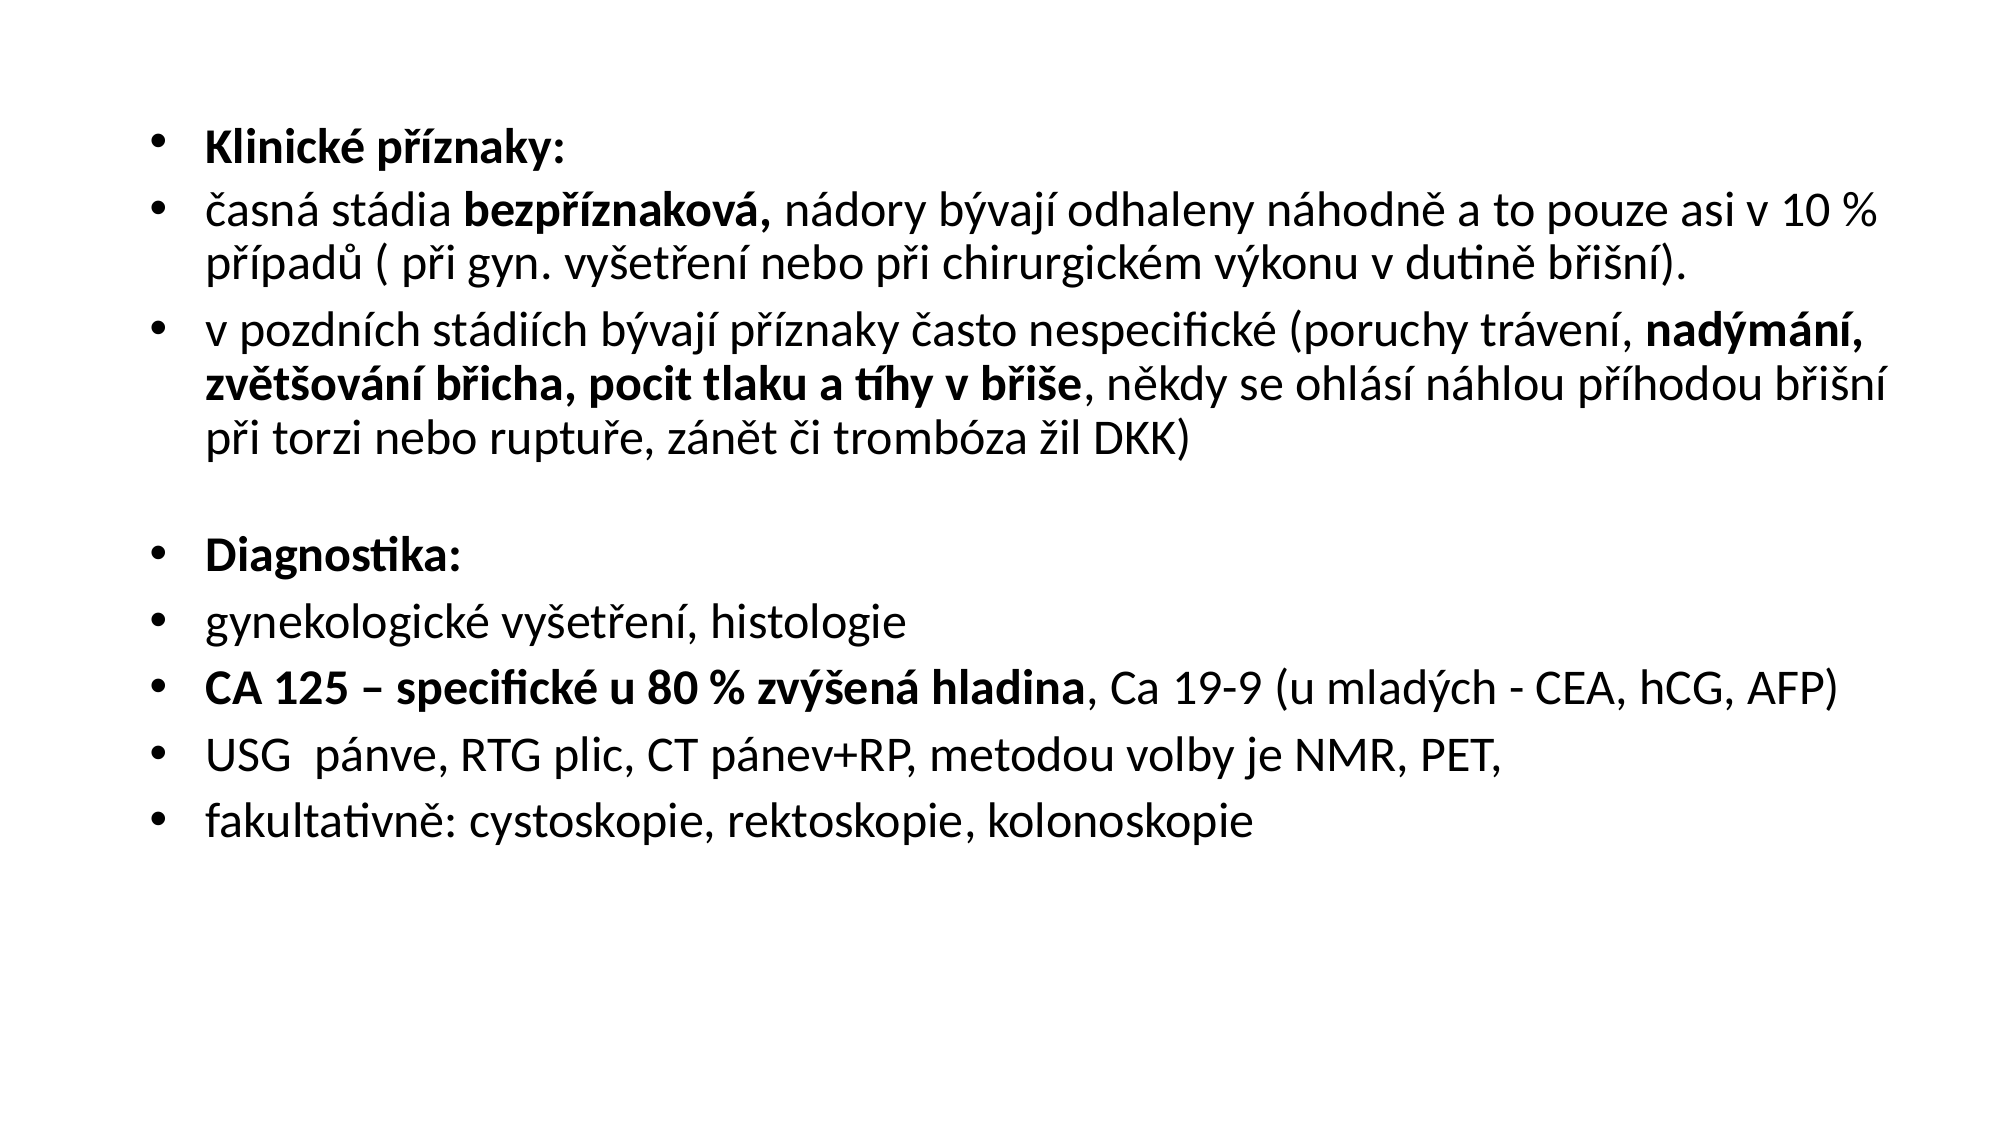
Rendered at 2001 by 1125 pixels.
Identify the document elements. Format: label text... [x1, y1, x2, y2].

list Klinické příznaky: časná stádia bezpříznaková, nádory bývají odhaleny náhodně a to pouze asi v 10 % případů ( při gyn. vyšetření nebo při chirurgickém výkonu v dutině břišní). v pozdních stádiích bývají příznaky často nespecifické (poruchy trávení, nadýmání, zvětšování břicha, pocit tlaku a tíhy v břiše, někdy se ohlásí náhlou příhodou břišní při torzi nebo ruptuře, zánět či trombóza žil DKK) Diagnostika: gynekologické vyšetření, histologie CA 125 – specifické u 80 % zvýšená hladina, Ca 19-9 (u mladých - CEA, hCG, AFP) USG pánve, RTG plic, CT pánev+RP, metodou volby je NMR, PET, fakultativně: cystoskopie, rektoskopie, kolonoskopie [134, 54, 1964, 1059]
